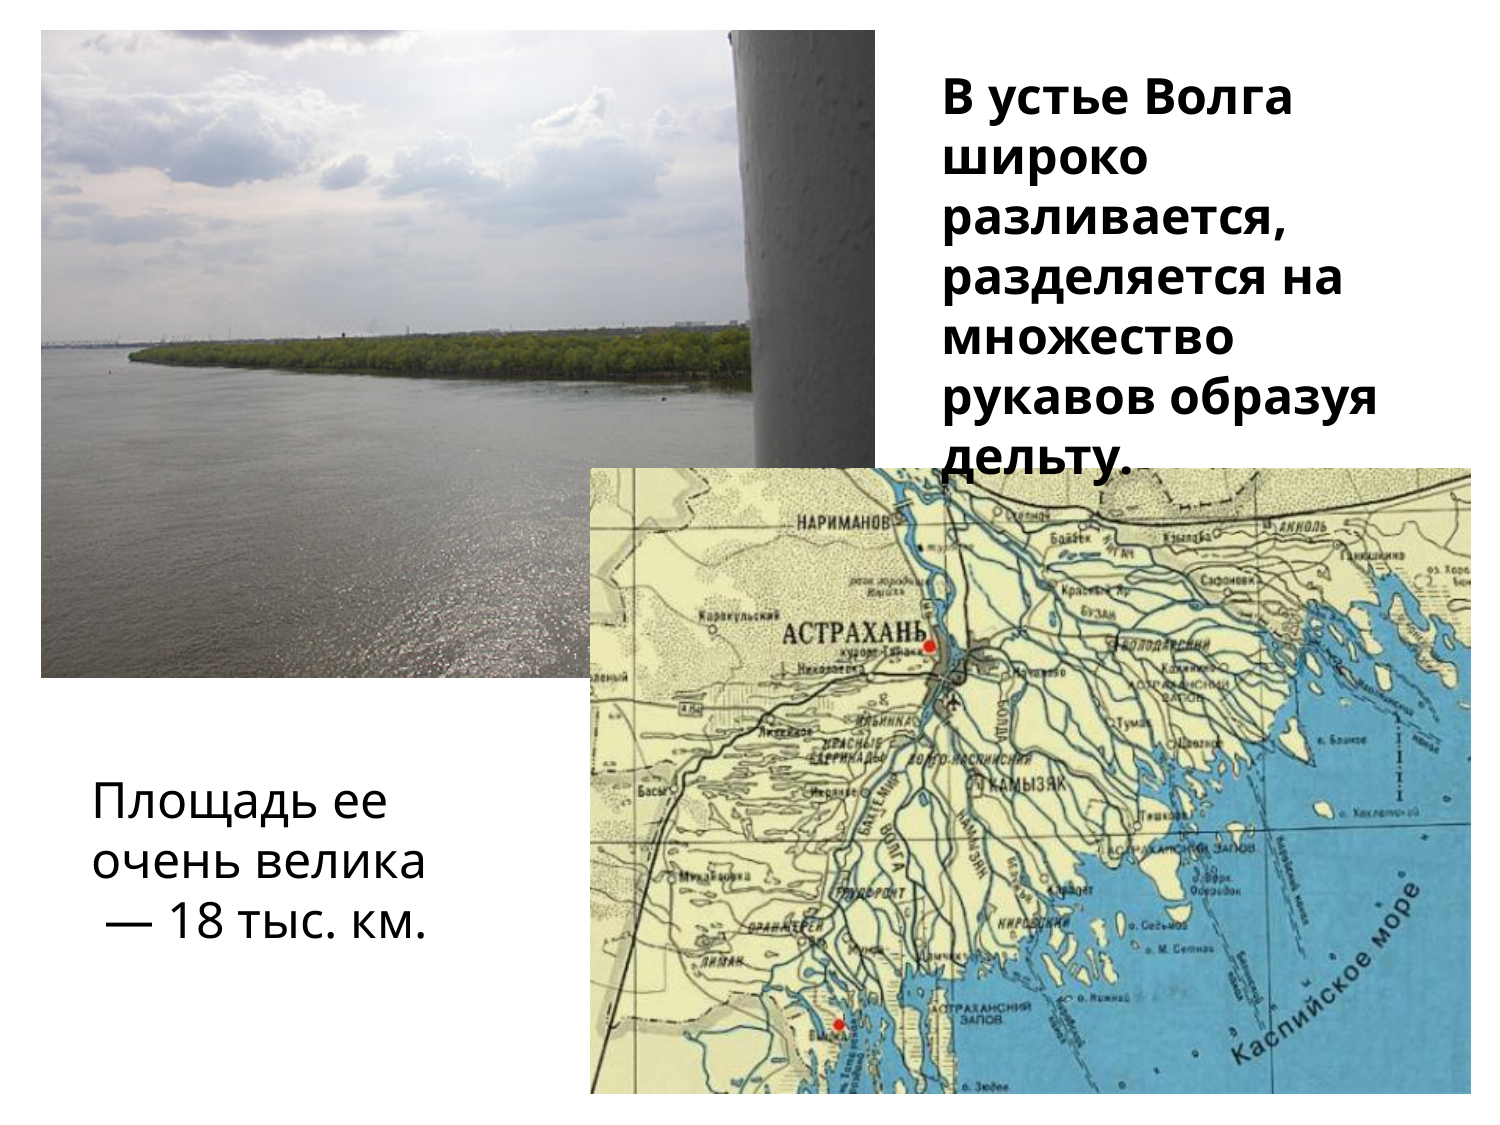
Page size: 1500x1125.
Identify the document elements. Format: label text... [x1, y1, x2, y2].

text_box [17, 893, 518, 959]
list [590, 467, 1471, 1095]
text_box В устье Волга широко разливается, разделяется на множество рукавов образуя дельту. [927, 56, 1459, 466]
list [41, 30, 875, 679]
text_box Площадь ее очень велика — 18 тыс. км. [76, 761, 444, 957]
